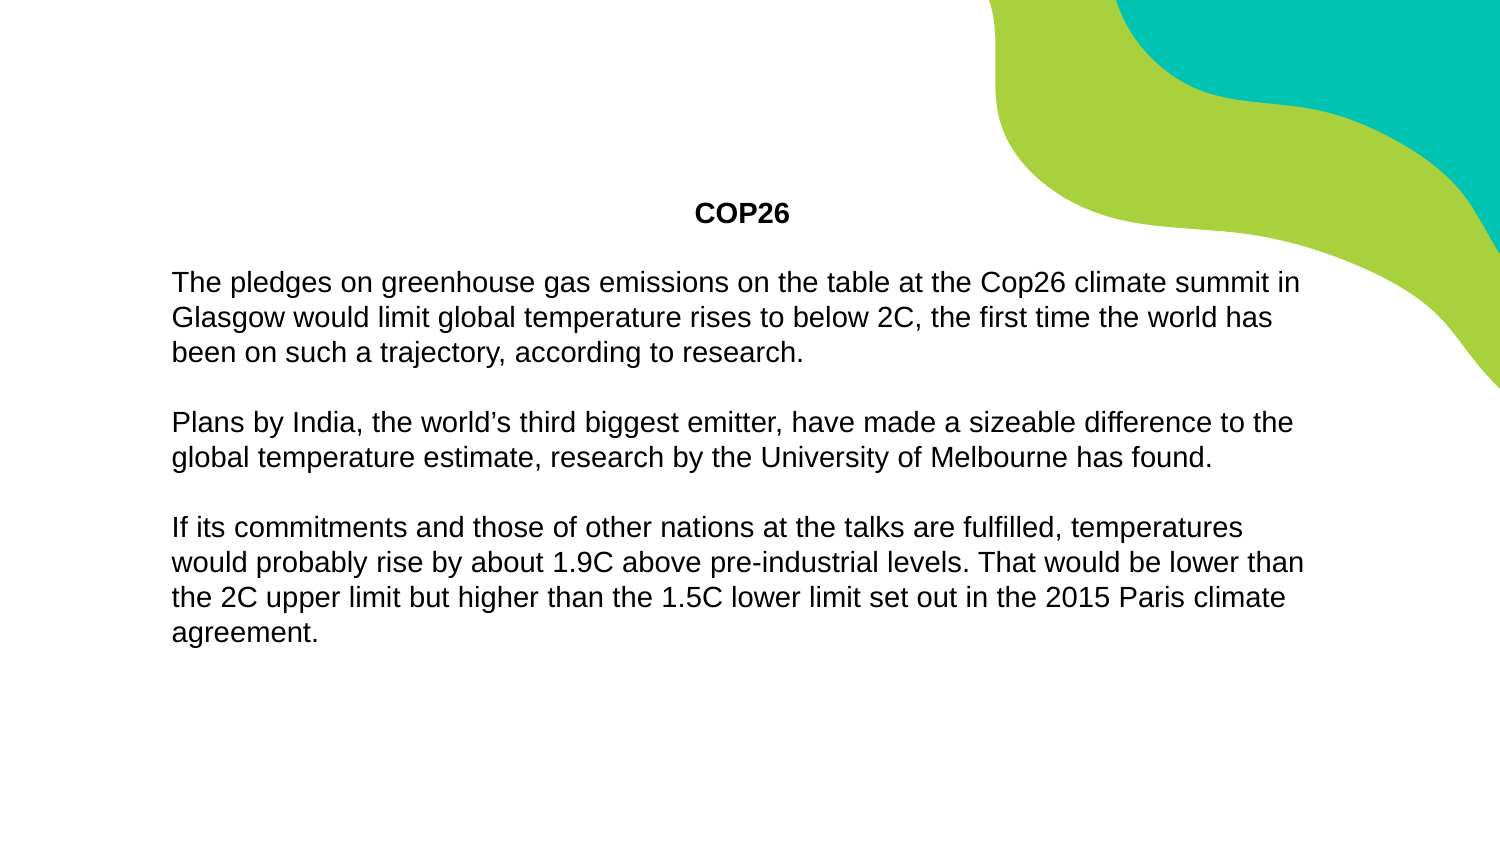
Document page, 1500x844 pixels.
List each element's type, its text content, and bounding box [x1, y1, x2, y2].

text_box COP26 The pledges on greenhouse gas emissions on the table at the Cop26 climate summit in Glasgow would limit global temperature rises to below 2C, the first time the world has been on such a trajectory, according to research. Plans by India, the world’s third biggest emitter, have made a sizeable difference to the global temperature estimate, research by the University of Melbourne has found. If its commitments and those of other nations at the talks are fulfilled, temperatures would probably rise by about 1.9C above pre-industrial levels. That would be lower than the 2C upper limit but higher than the 1.5C lower limit set out in the 2015 Paris climate agreement. [156, 186, 1328, 656]
